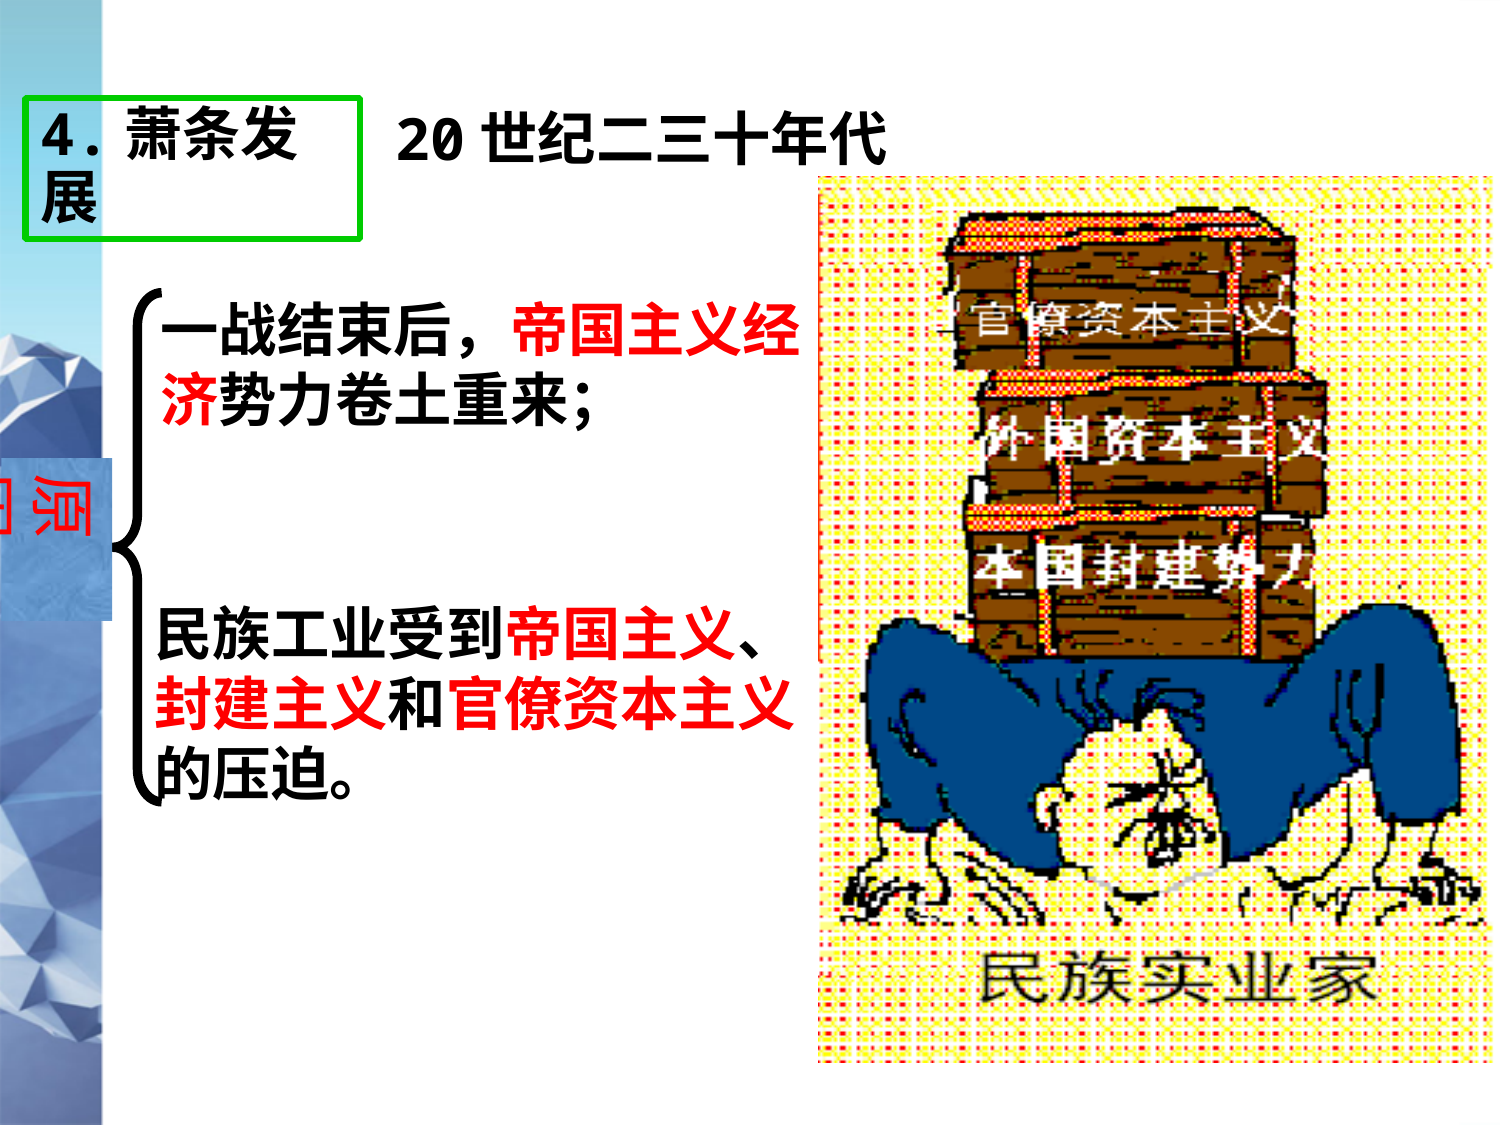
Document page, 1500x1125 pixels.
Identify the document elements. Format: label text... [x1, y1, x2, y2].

text_box 民族工业受到帝国主义、封建主义和官僚资本主义的压迫。 [140, 589, 818, 815]
text_box 原因 [1, 458, 113, 621]
text_box 一战结束后，帝国主义经济势力卷土重来； [145, 285, 818, 441]
text_box 4.萧条发展 [25, 98, 360, 239]
picture [0, 0, 1500, 1125]
text_box [113, 301, 162, 784]
text_box 20世纪二三十年代 [380, 94, 905, 180]
